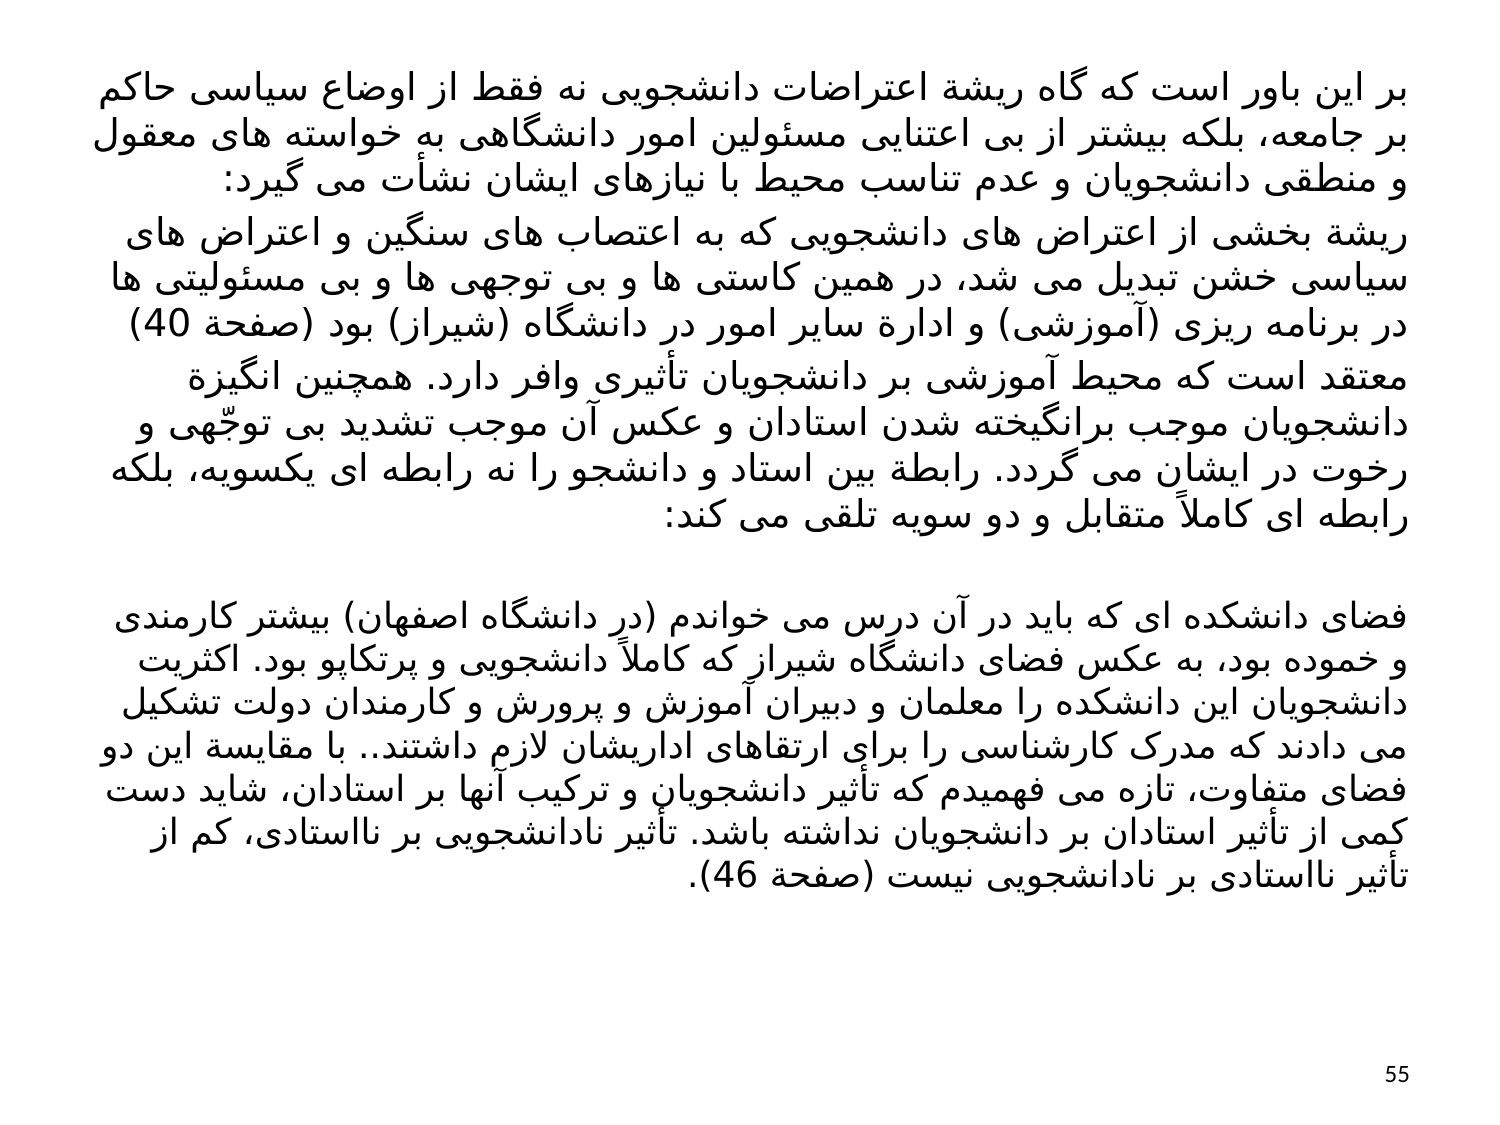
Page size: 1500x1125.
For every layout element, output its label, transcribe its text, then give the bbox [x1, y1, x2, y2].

slide_number 55 [1074, 1042, 1425, 1103]
list بر این باور است که گاه ریشة اعتراضات دانشجویی نه فقط از اوضاع سیاسی حاکم بر جامعه، بلکه بیشتر از بی اعتنایی مسئولین امور دانشگاهی به خواسته های معقول و منطقی دانشجویان و عدم تناسب محیط با نیازهای ایشان نشأت می گیرد: ریشة بخشی از اعتراض های دانشجویی که به اعتصاب های سنگین و اعتراض های سیاسی خشن تبدیل می شد، در همین کاستی ها و بی توجهی ها و بی مسئولیتی ها در برنامه ریزی (آموزشی) و ادارة سایر امور در دانشگاه (شیراز) بود (صفحة 40) معتقد است که محیط آموزشی بر دانشجویان تأثیری وافر دارد. همچنین انگیزة دانشجویان موجب برانگیخته شدن استادان و عکس آن موجب تشدید بی توجّهی و رخوت در ایشان می گردد. رابطة بین استاد و دانشجو را نه رابطه ای یکسویه، بلکه رابطه ای کاملاً متقابل و دو سویه تلقی می کند: فضای دانشکده ای که باید در آن درس می خواندم (در دانشگاه اصفهان) بیشتر کارمندی و خموده بود، به عکس فضای دانشگاه شیراز که کاملاً دانشجویی و پرتکاپو بود. اکثریت دانشجویان این دانشکده را معلمان و دبیران آموزش و پرورش و کارمندان دولت تشکیل می دادند که مدرک کارشناسی را برای ارتقاهای اداریشان لازم داشتند.. با مقایسة این دو فضای متفاوت، تازه می فهمیدم که تأثیر دانشجویان و ترکیب آنها بر استادان، شاید دست کمی از تأثیر استادان بر دانشجویان نداشته باشد. تأثیر نادانشجویی بر نااستادی، کم از تأثیر نااستادی بر نادانشجویی نیست (صفحة 46). [75, 54, 1425, 1005]
